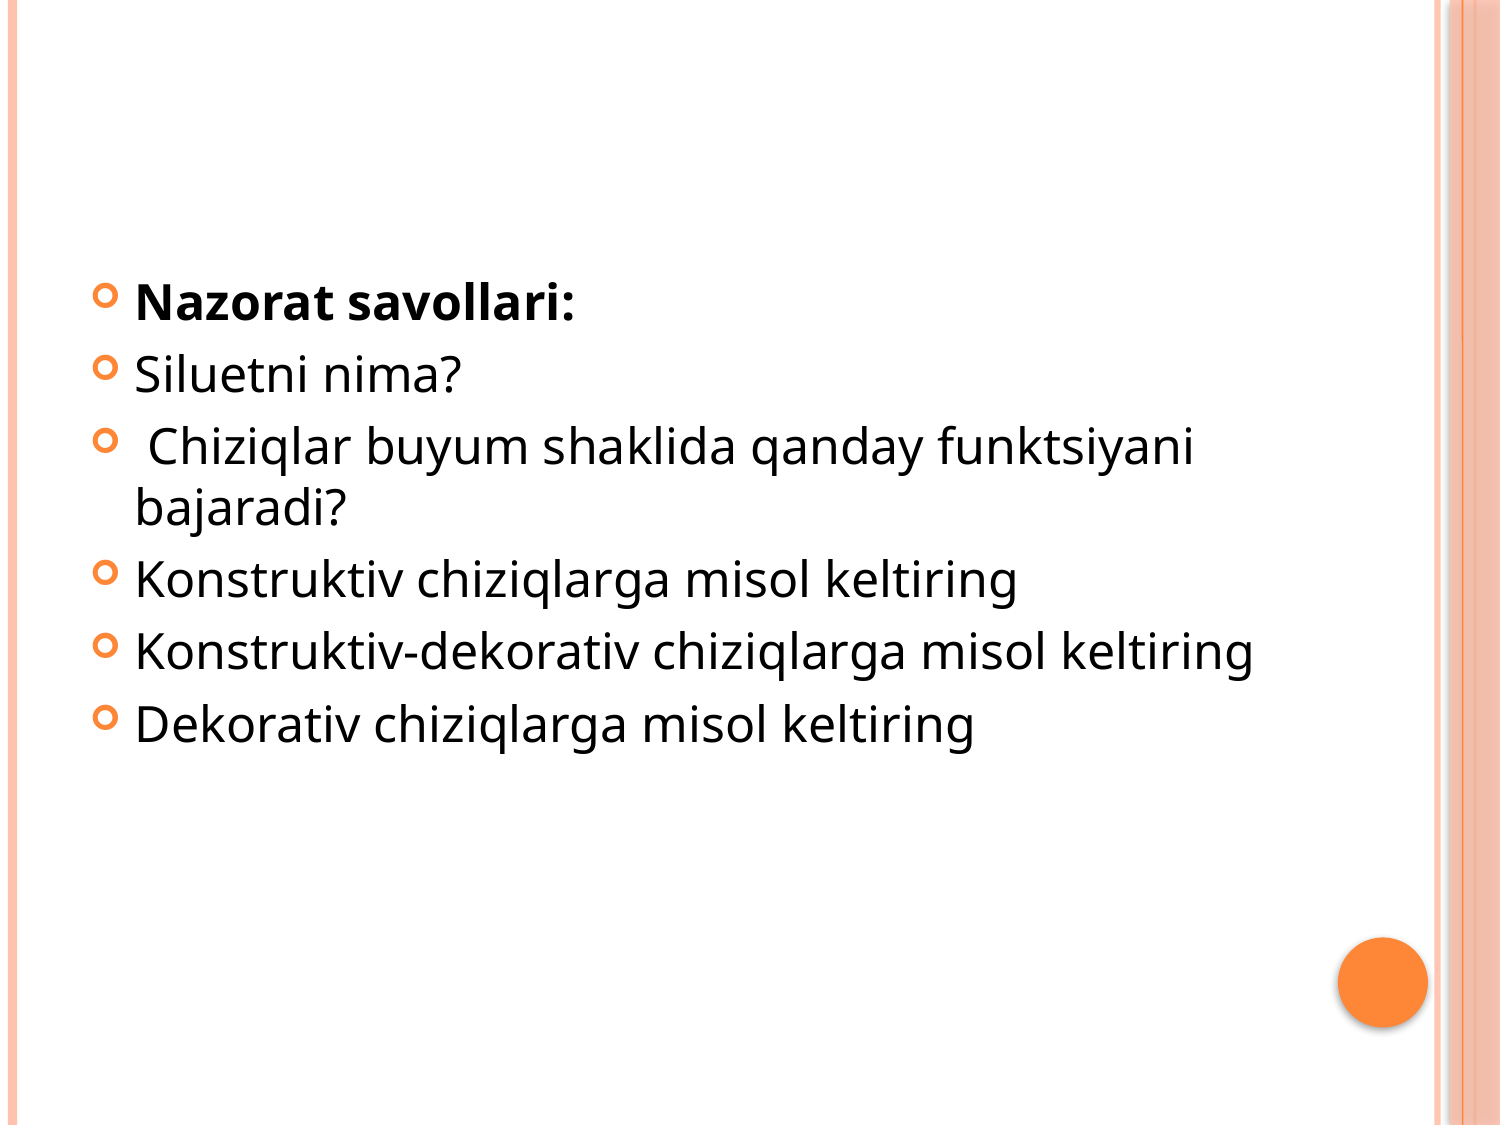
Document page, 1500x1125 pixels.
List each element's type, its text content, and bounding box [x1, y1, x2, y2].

list Nazorat savollari: Siluetni nima? Chiziqlar buyum shaklida qanday funktsiyani bajaradi? Konstruktiv chiziqlarga misol keltiring Konstruktiv-dekorativ chiziqlarga misol keltiring Dekorativ chiziqlarga misol keltiring [75, 262, 1300, 1062]
